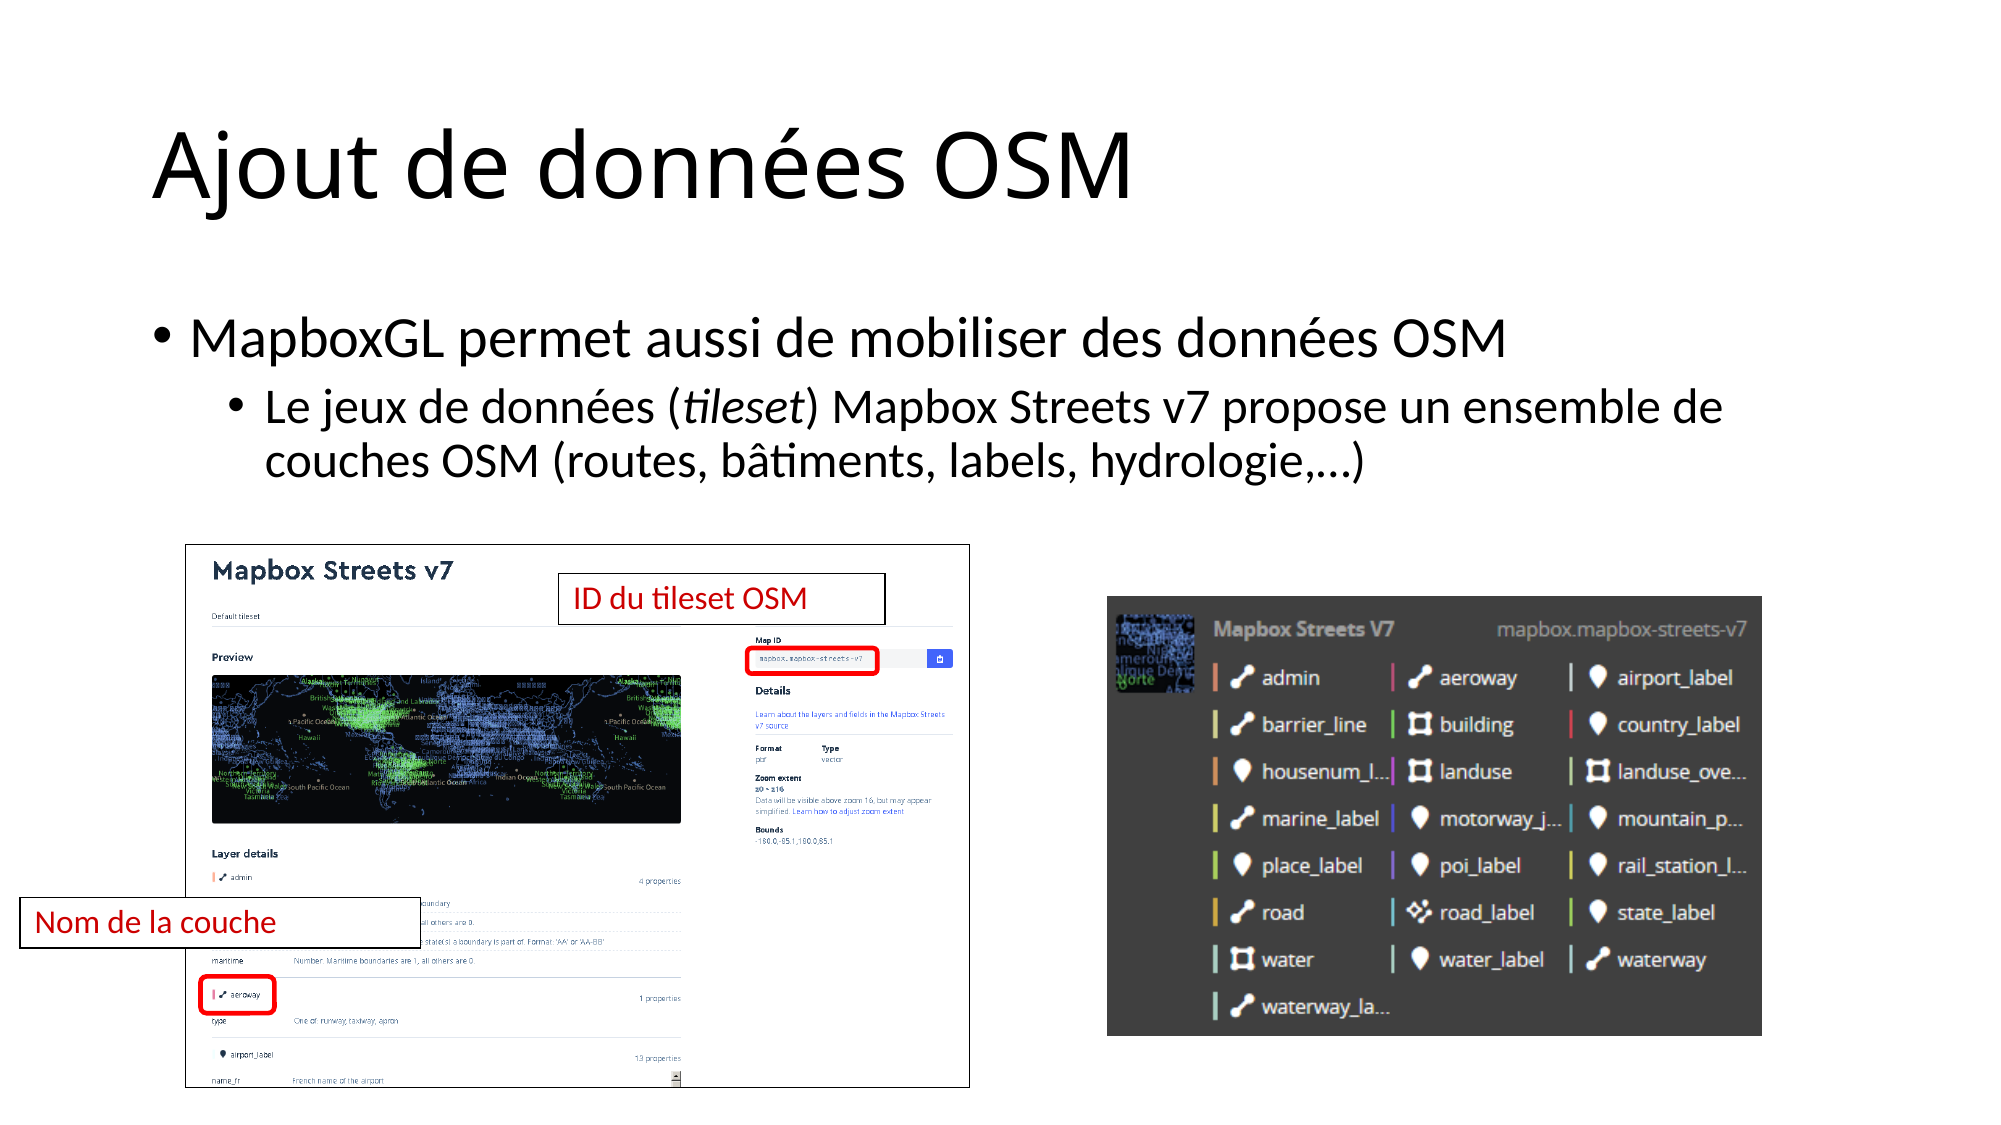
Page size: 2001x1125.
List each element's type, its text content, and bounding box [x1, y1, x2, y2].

text_box Nom de la couche [19, 897, 185, 949]
title Ajout de données OSM [137, 59, 1863, 278]
picture [185, 544, 970, 1088]
picture [1107, 596, 1762, 1036]
list MapboxGL permet aussi de mobiliser des données OSM Le jeux de données (tileset) Mapbox Streets v7 propose un ensemble de couches OSM (routes, bâtiments, labels, hydrologie,…) [137, 299, 1863, 1014]
